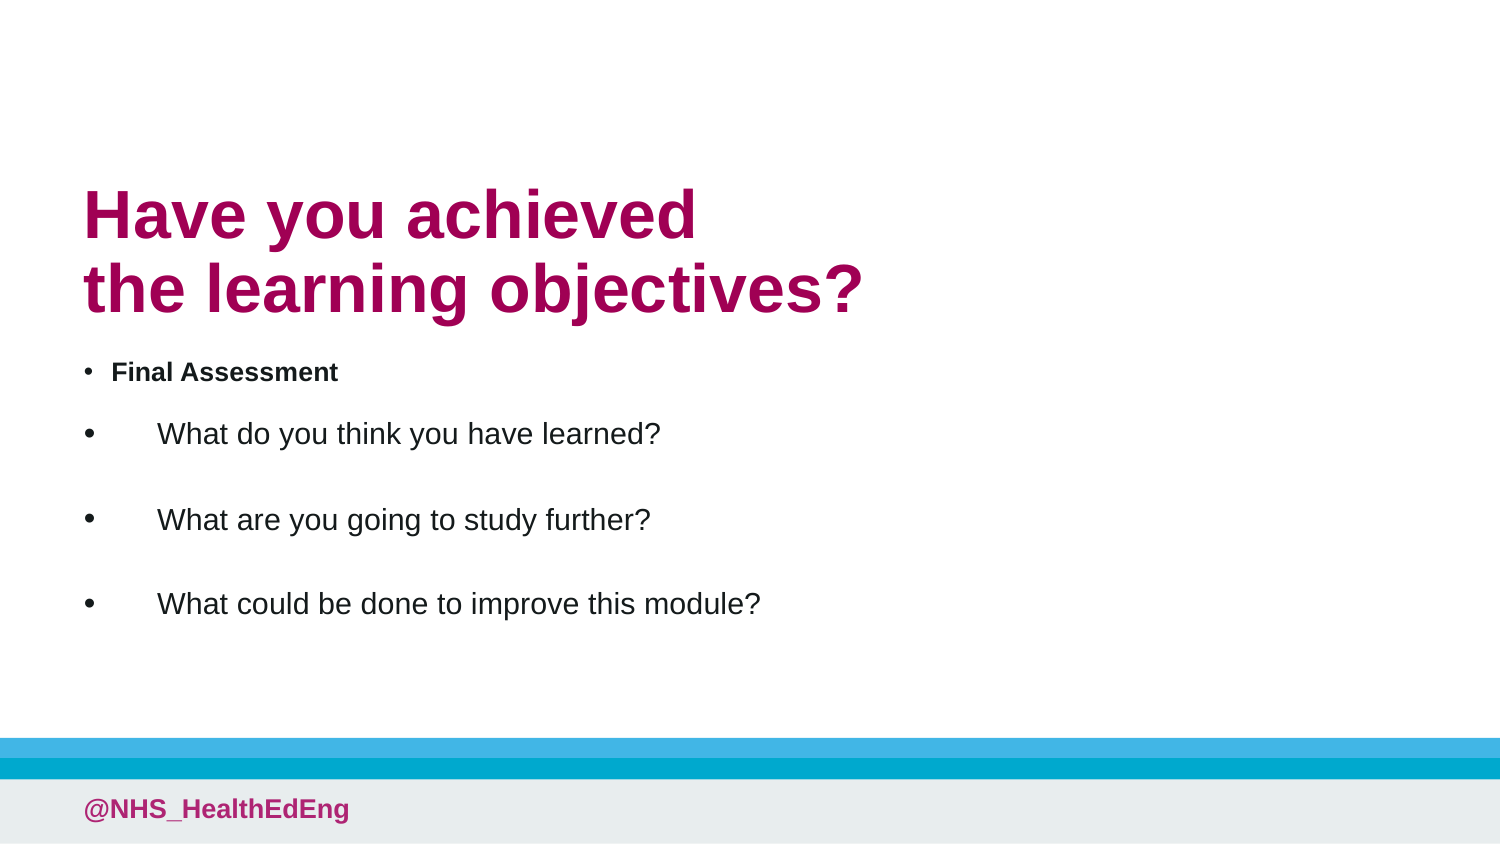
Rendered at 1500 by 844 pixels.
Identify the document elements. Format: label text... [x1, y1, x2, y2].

list Final Assessment What do you think you have learned? What are you going to study further? What could be done to improve this module? [68, 351, 1363, 631]
title Have you achieved the learning objectives? [68, 171, 1363, 335]
